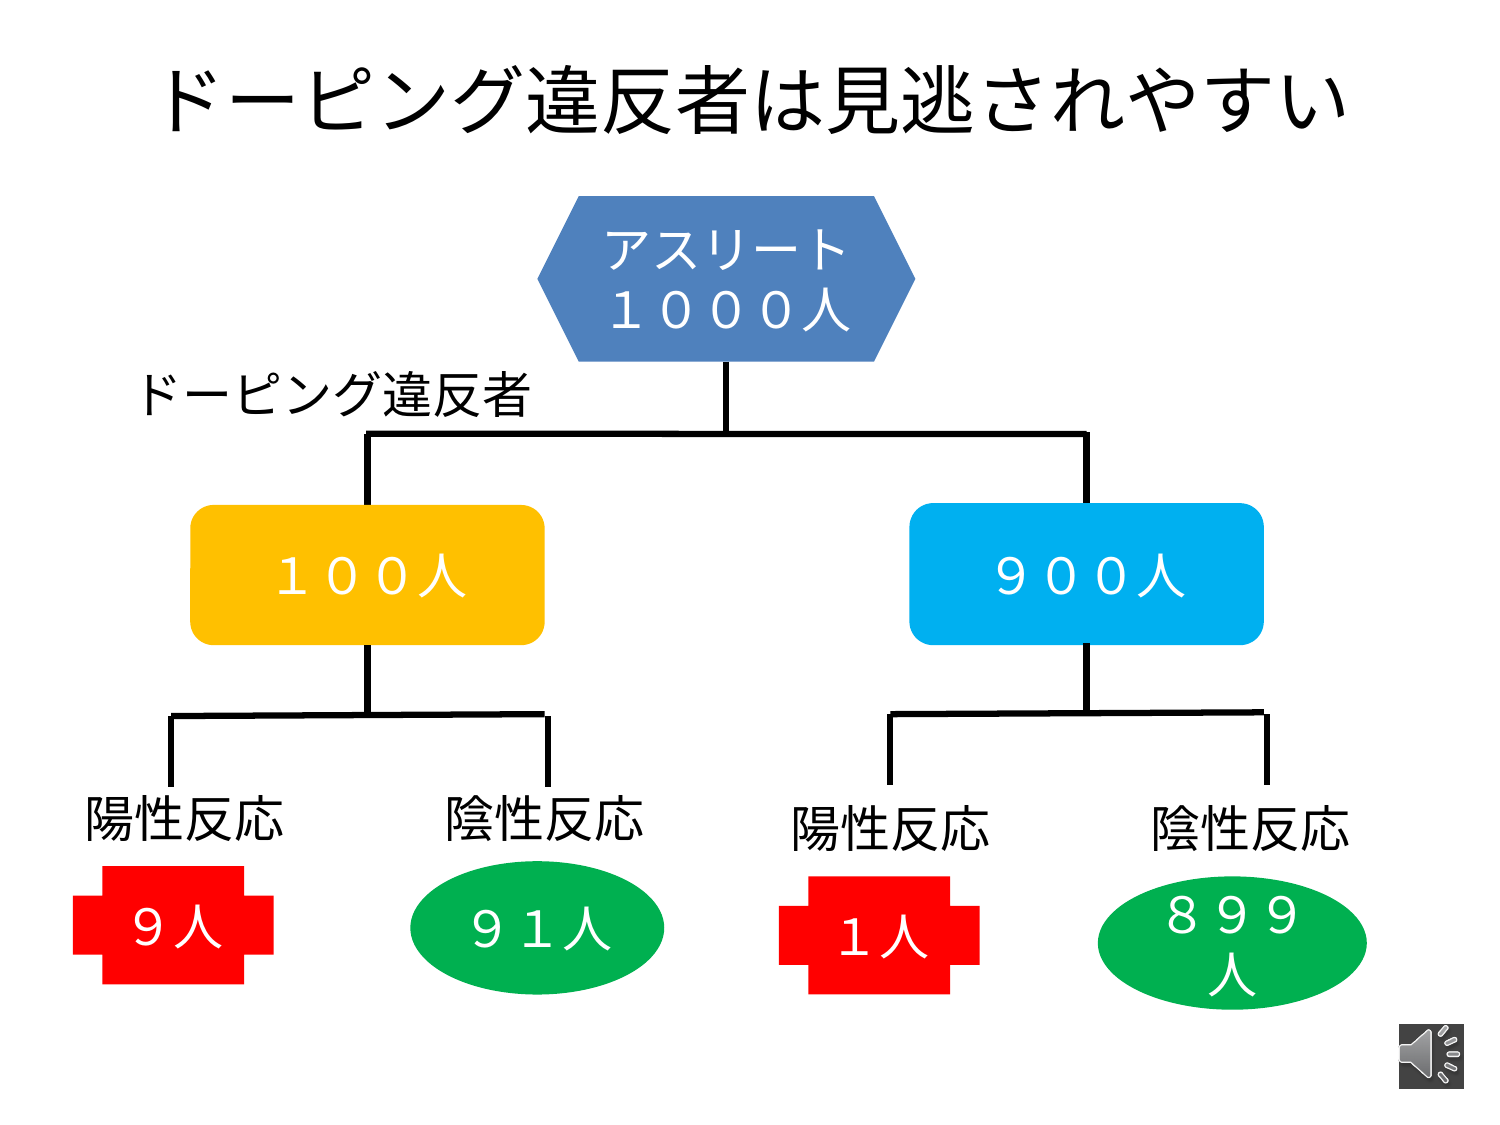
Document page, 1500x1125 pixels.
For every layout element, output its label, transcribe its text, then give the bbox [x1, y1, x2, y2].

text_box ９１人 [408, 859, 667, 997]
picture [1397, 1022, 1465, 1090]
text_box ドーピング違反者 [117, 356, 548, 432]
text_box ９人 [71, 864, 276, 986]
text_box 陽性反応 [775, 790, 1006, 866]
text_box アスリート １０００人 [535, 194, 918, 364]
text_box ８９９人 [1095, 874, 1369, 1012]
title ドーピング違反者は見逃されやすい [75, 45, 1425, 153]
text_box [170, 713, 545, 717]
text_box 陰性反応 [1135, 790, 1366, 866]
text_box 陰性反応 [429, 780, 660, 856]
text_box １人 [777, 874, 982, 997]
text_box １００人 [188, 502, 547, 648]
text_box 陽性反応 [69, 780, 300, 856]
text_box ９００人 [907, 500, 1266, 648]
